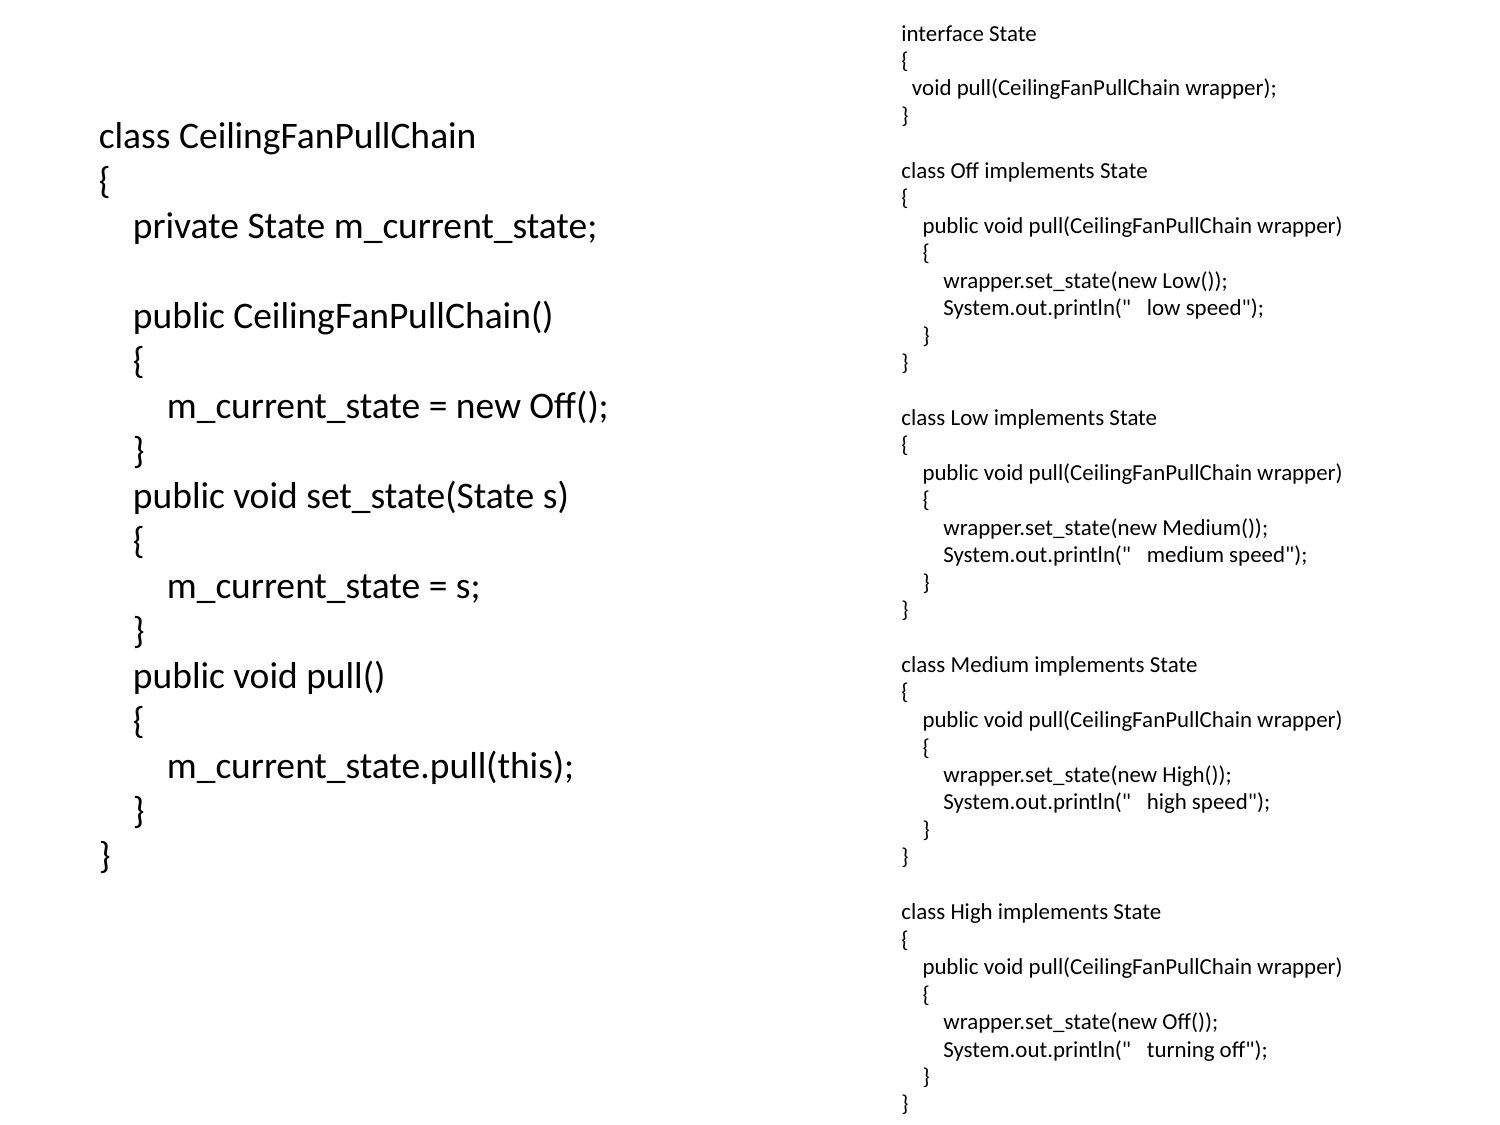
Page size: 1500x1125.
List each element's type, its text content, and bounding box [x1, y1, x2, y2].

text_box interface State { void pull(CeilingFanPullChain wrapper); } class Off implements State { public void pull(CeilingFanPullChain wrapper) { wrapper.set_state(new Low()); System.out.println(" low speed"); } } class Low implements State { public void pull(CeilingFanPullChain wrapper) { wrapper.set_state(new Medium()); System.out.println(" medium speed"); } } class Medium implements State { public void pull(CeilingFanPullChain wrapper) { wrapper.set_state(new High()); System.out.println(" high speed"); } } class High implements State { public void pull(CeilingFanPullChain wrapper) { wrapper.set_state(new Off()); System.out.println(" turning off"); } } [886, 10, 1359, 1125]
text_box class CeilingFanPullChain { private State m_current_state; public CeilingFanPullChain() { m_current_state = new Off(); } public void set_state(State s) { m_current_state = s; } public void pull() { m_current_state.pull(this); } } [84, 104, 625, 929]
